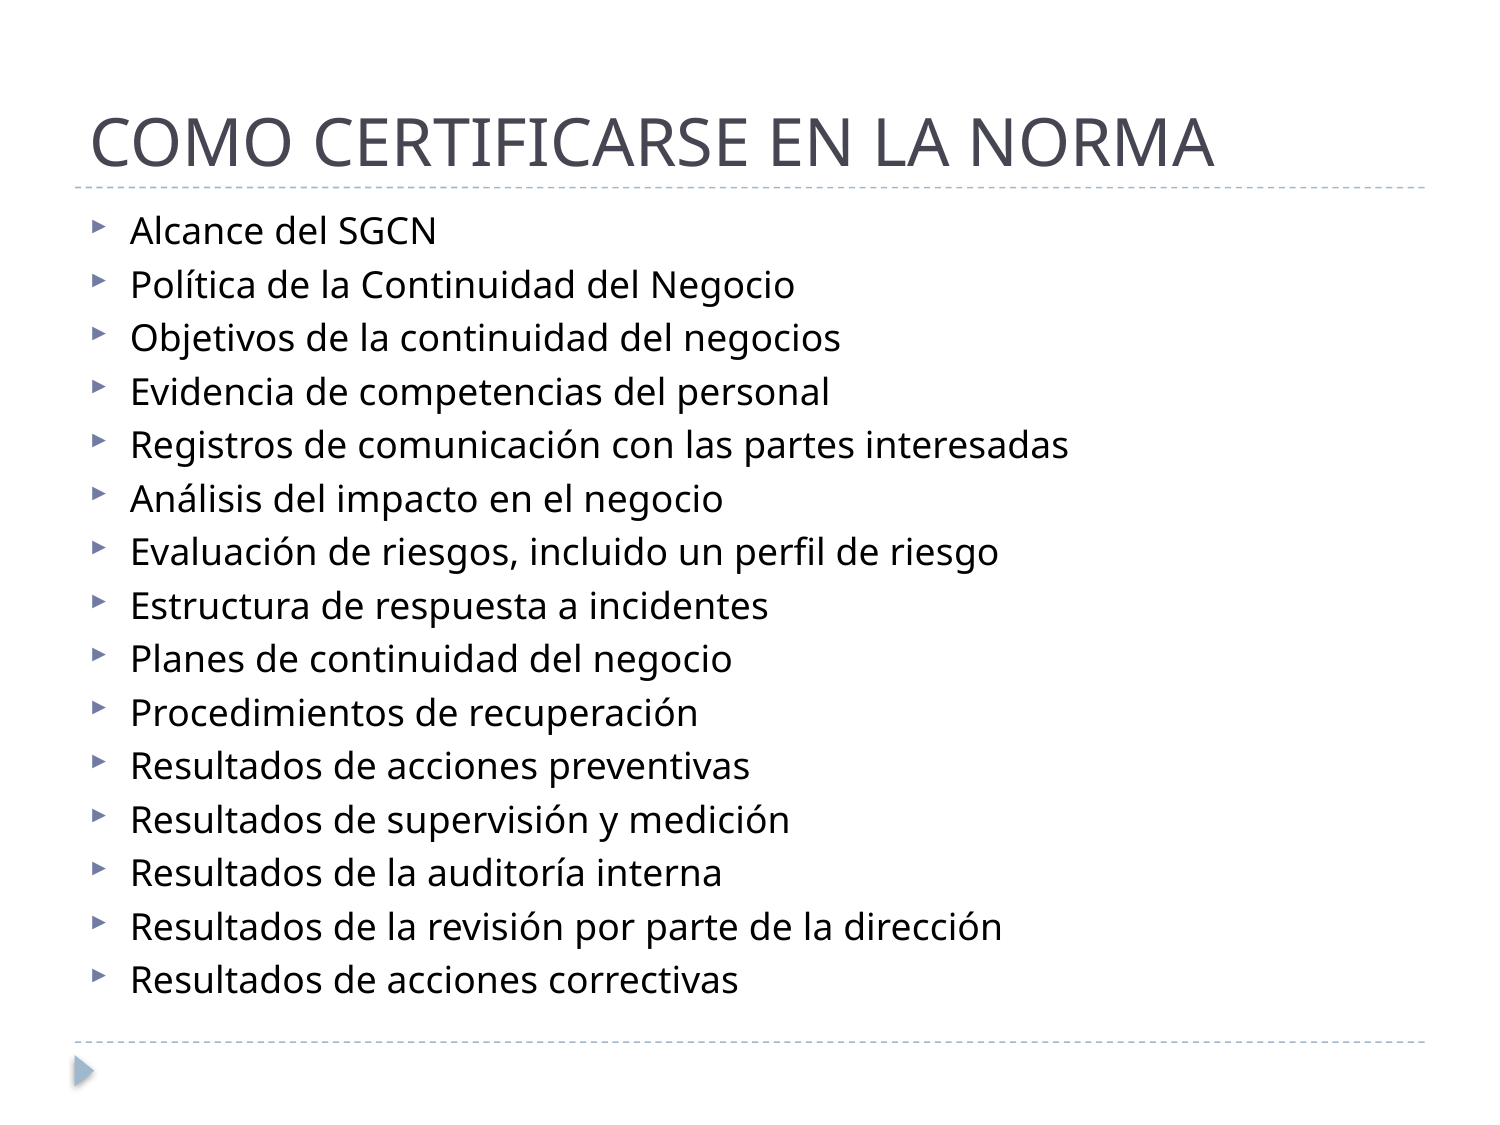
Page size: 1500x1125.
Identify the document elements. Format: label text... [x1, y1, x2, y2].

title COMO CERTIFICARSE EN LA NORMA [75, 24, 1425, 188]
list Alcance del SGCN Política de la Continuidad del Negocio Objetivos de la continuidad del negocios Evidencia de competencias del personal Registros de comunicación con las partes interesadas Análisis del impacto en el negocio Evaluación de riesgos, incluido un perfil de riesgo Estructura de respuesta a incidentes Planes de continuidad del negocio Procedimientos de recuperación Resultados de acciones preventivas Resultados de supervisión y medición Resultados de la auditoría interna Resultados de la revisión por parte de la dirección Resultados de acciones correctivas [75, 200, 1425, 1010]
